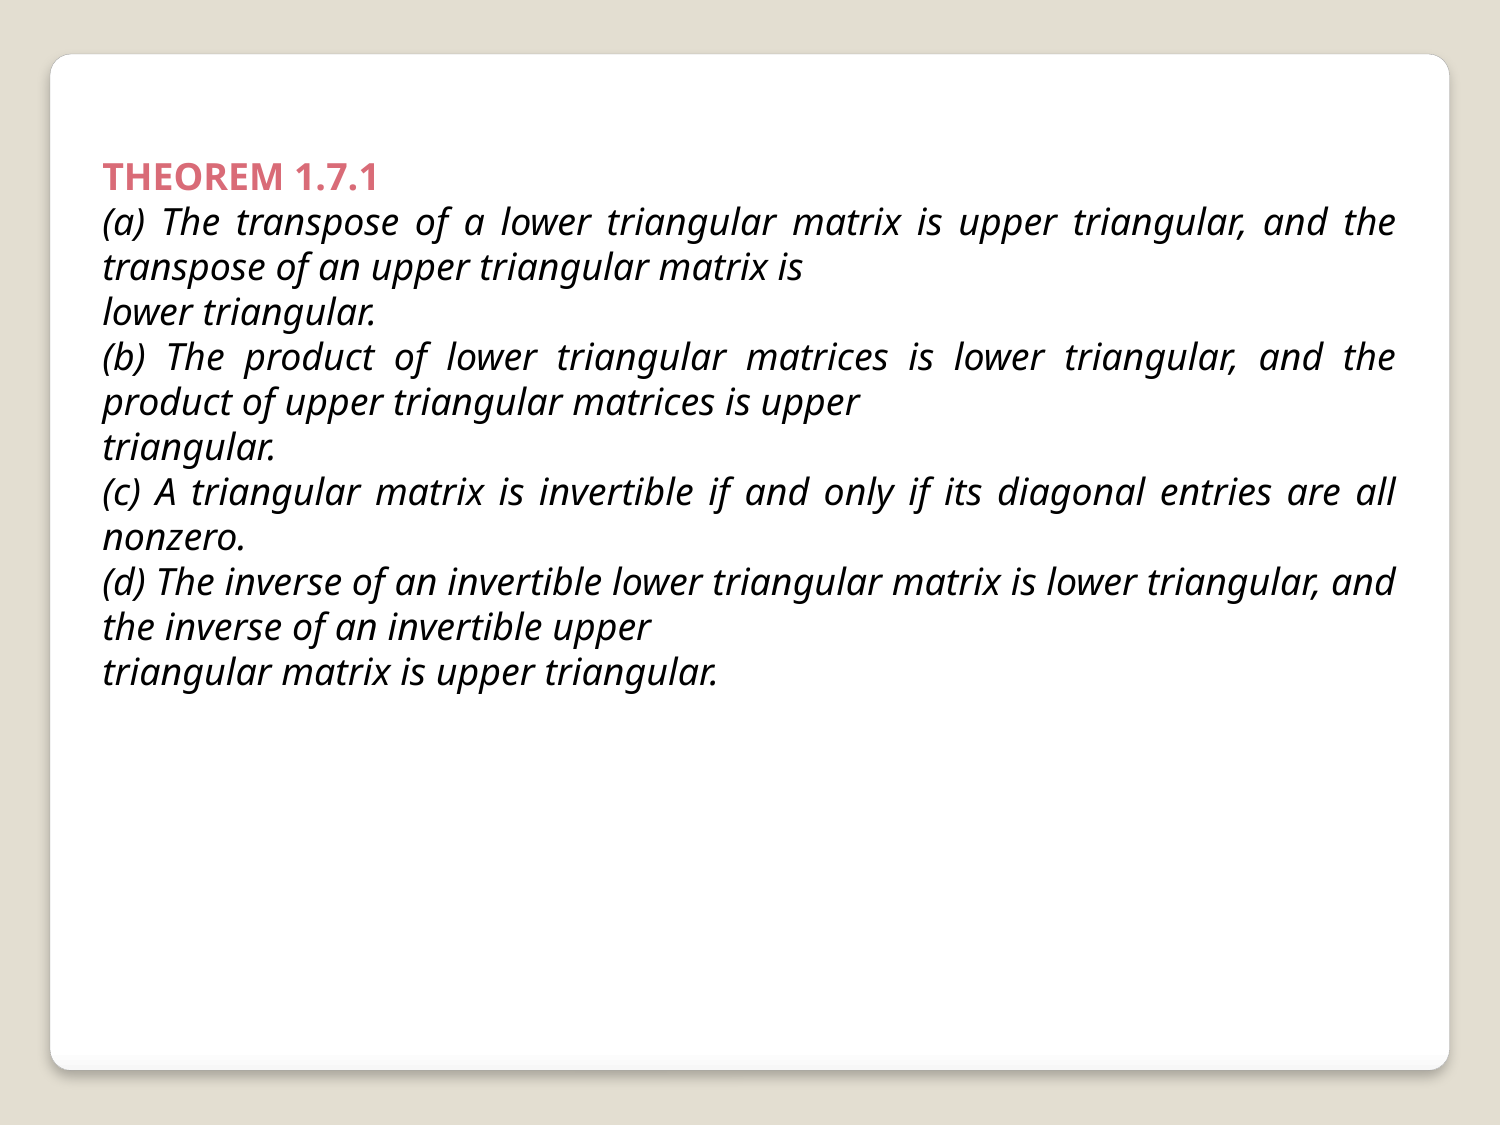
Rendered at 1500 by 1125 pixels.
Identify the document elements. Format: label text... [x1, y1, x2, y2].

text_box THEOREM 1.7.1 (a) The transpose of a lower triangular matrix is upper triangular, and the transpose of an upper triangular matrix is lower triangular. (b) The product of lower triangular matrices is lower triangular, and the product of upper triangular matrices is upper triangular. (c) A triangular matrix is invertible if and only if its diagonal entries are all nonzero. (d) The inverse of an invertible lower triangular matrix is lower triangular, and the inverse of an invertible upper triangular matrix is upper triangular. [87, 145, 1413, 701]
